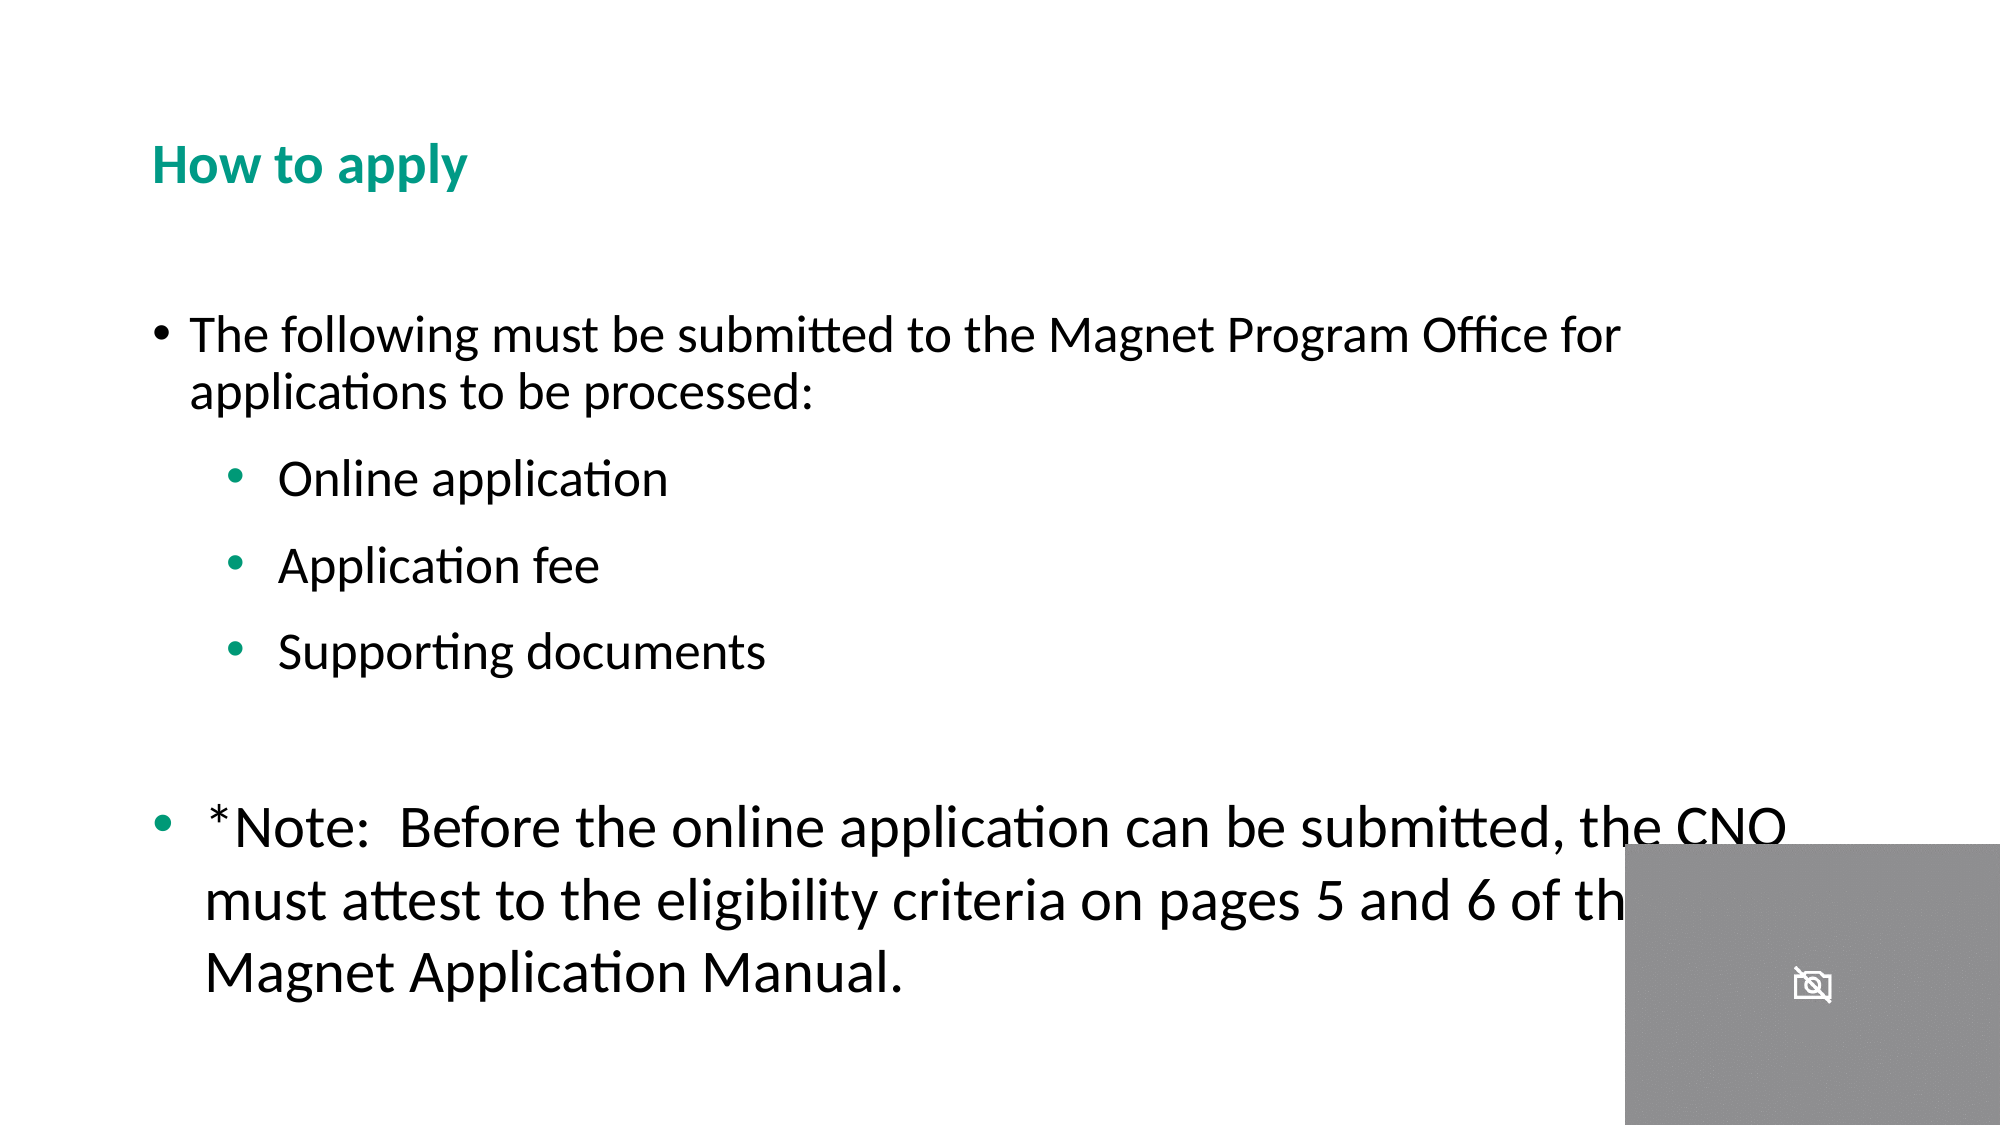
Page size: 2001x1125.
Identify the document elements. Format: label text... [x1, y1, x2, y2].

list The following must be submitted to the Magnet Program Office for applications to be processed: Online application Application fee Supporting documents *Note: Before the online application can be submitted, the CNO must attest to the eligibility criteria on pages 5 and 6 of the 2019 Magnet Application Manual. [137, 299, 1863, 1014]
title How to apply [137, 59, 1863, 278]
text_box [1624, 843, 2000, 1125]
